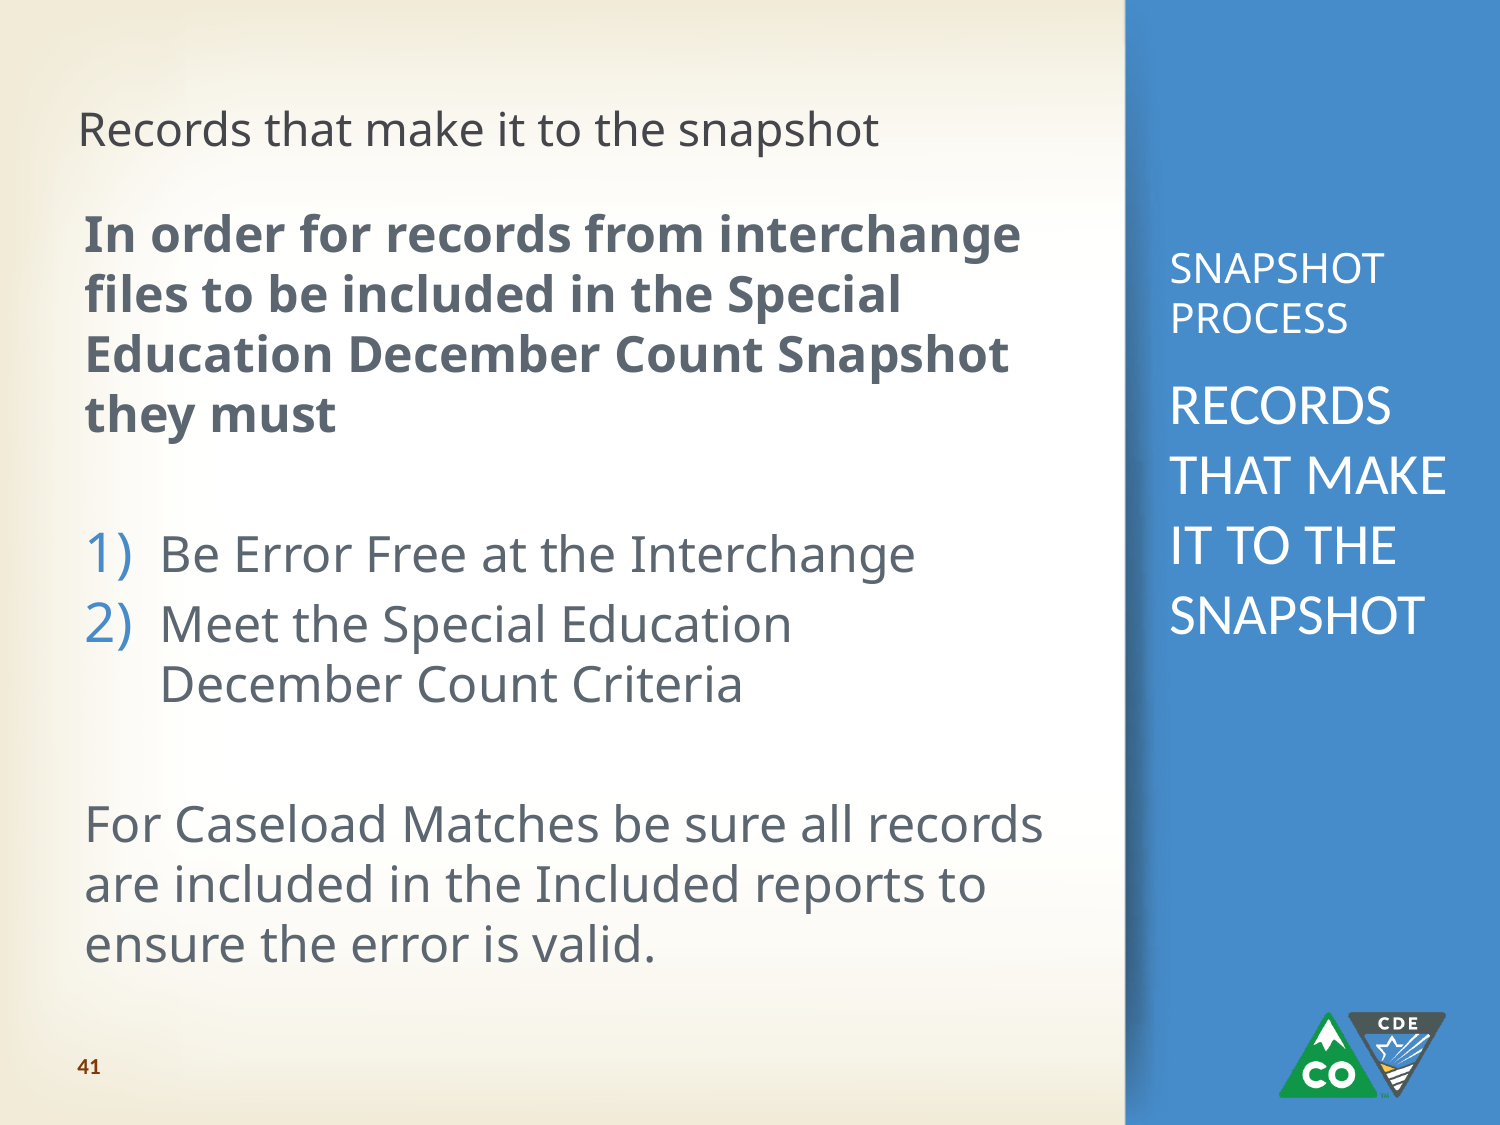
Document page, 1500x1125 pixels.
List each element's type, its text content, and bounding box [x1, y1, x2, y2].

footer 41 [62, 1042, 613, 1088]
title SNAPSHOT PROCESS [1154, 179, 1469, 350]
list In order for records from interchange files to be included in the Special Education December Count Snapshot they must Be Error Free at the Interchange Meet the Special Education December Count Criteria For Caseload Matches be sure all records are included in the Included reports to ensure the error is valid. [62, 195, 1063, 1011]
list Records that make it to the snapshot [62, 75, 1063, 180]
picture [0, 0, 1500, 1125]
list RECORDS THAT MAKE IT TO THE SNAPSHOT [1154, 366, 1469, 829]
